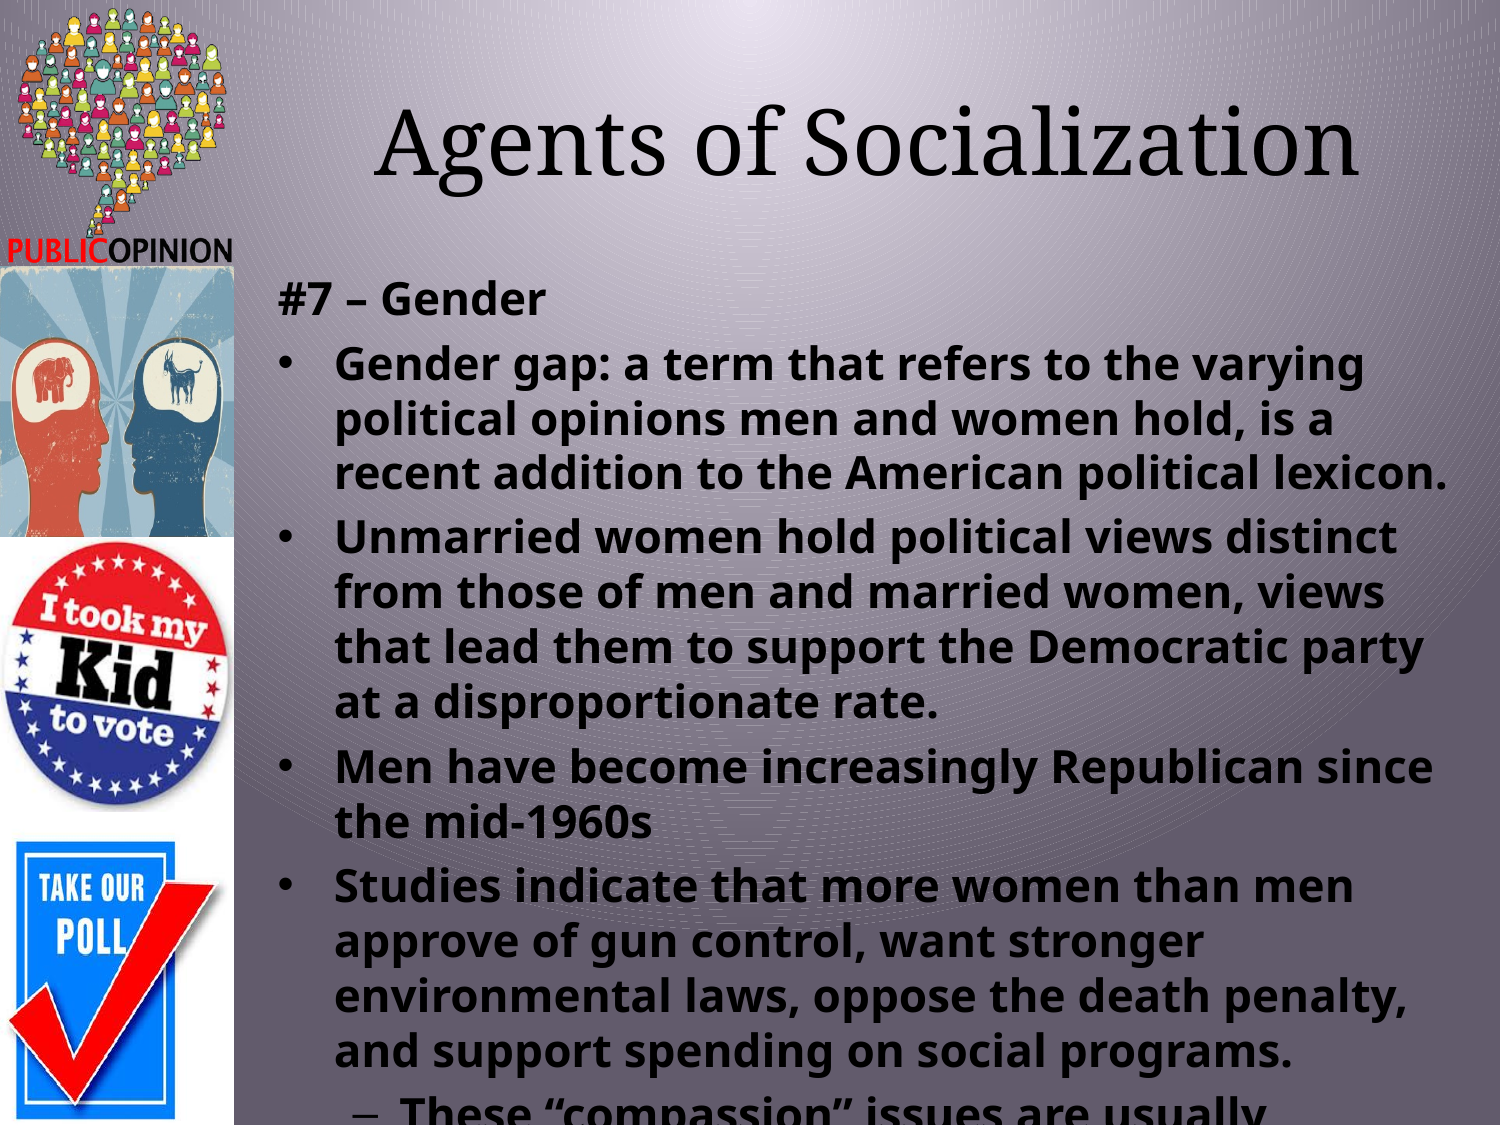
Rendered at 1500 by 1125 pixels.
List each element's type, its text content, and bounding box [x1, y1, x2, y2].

picture [0, 0, 235, 1125]
list #7 – Gender Gender gap: a term that refers to the varying political opinions men and women hold, is a recent addition to the American political lexicon. Unmarried women hold political views distinct from those of men and married women, views that lead them to support the Democratic party at a disproportionate rate. Men have become increasingly Republican since the mid-1960s Studies indicate that more women than men approve of gun control, want stronger environmental laws, oppose the death penalty, and support spending on social programs. These “compassion” issues are usually identified with the Democratic party. [262, 262, 1475, 1100]
title Agents of Socialization [262, 45, 1475, 233]
